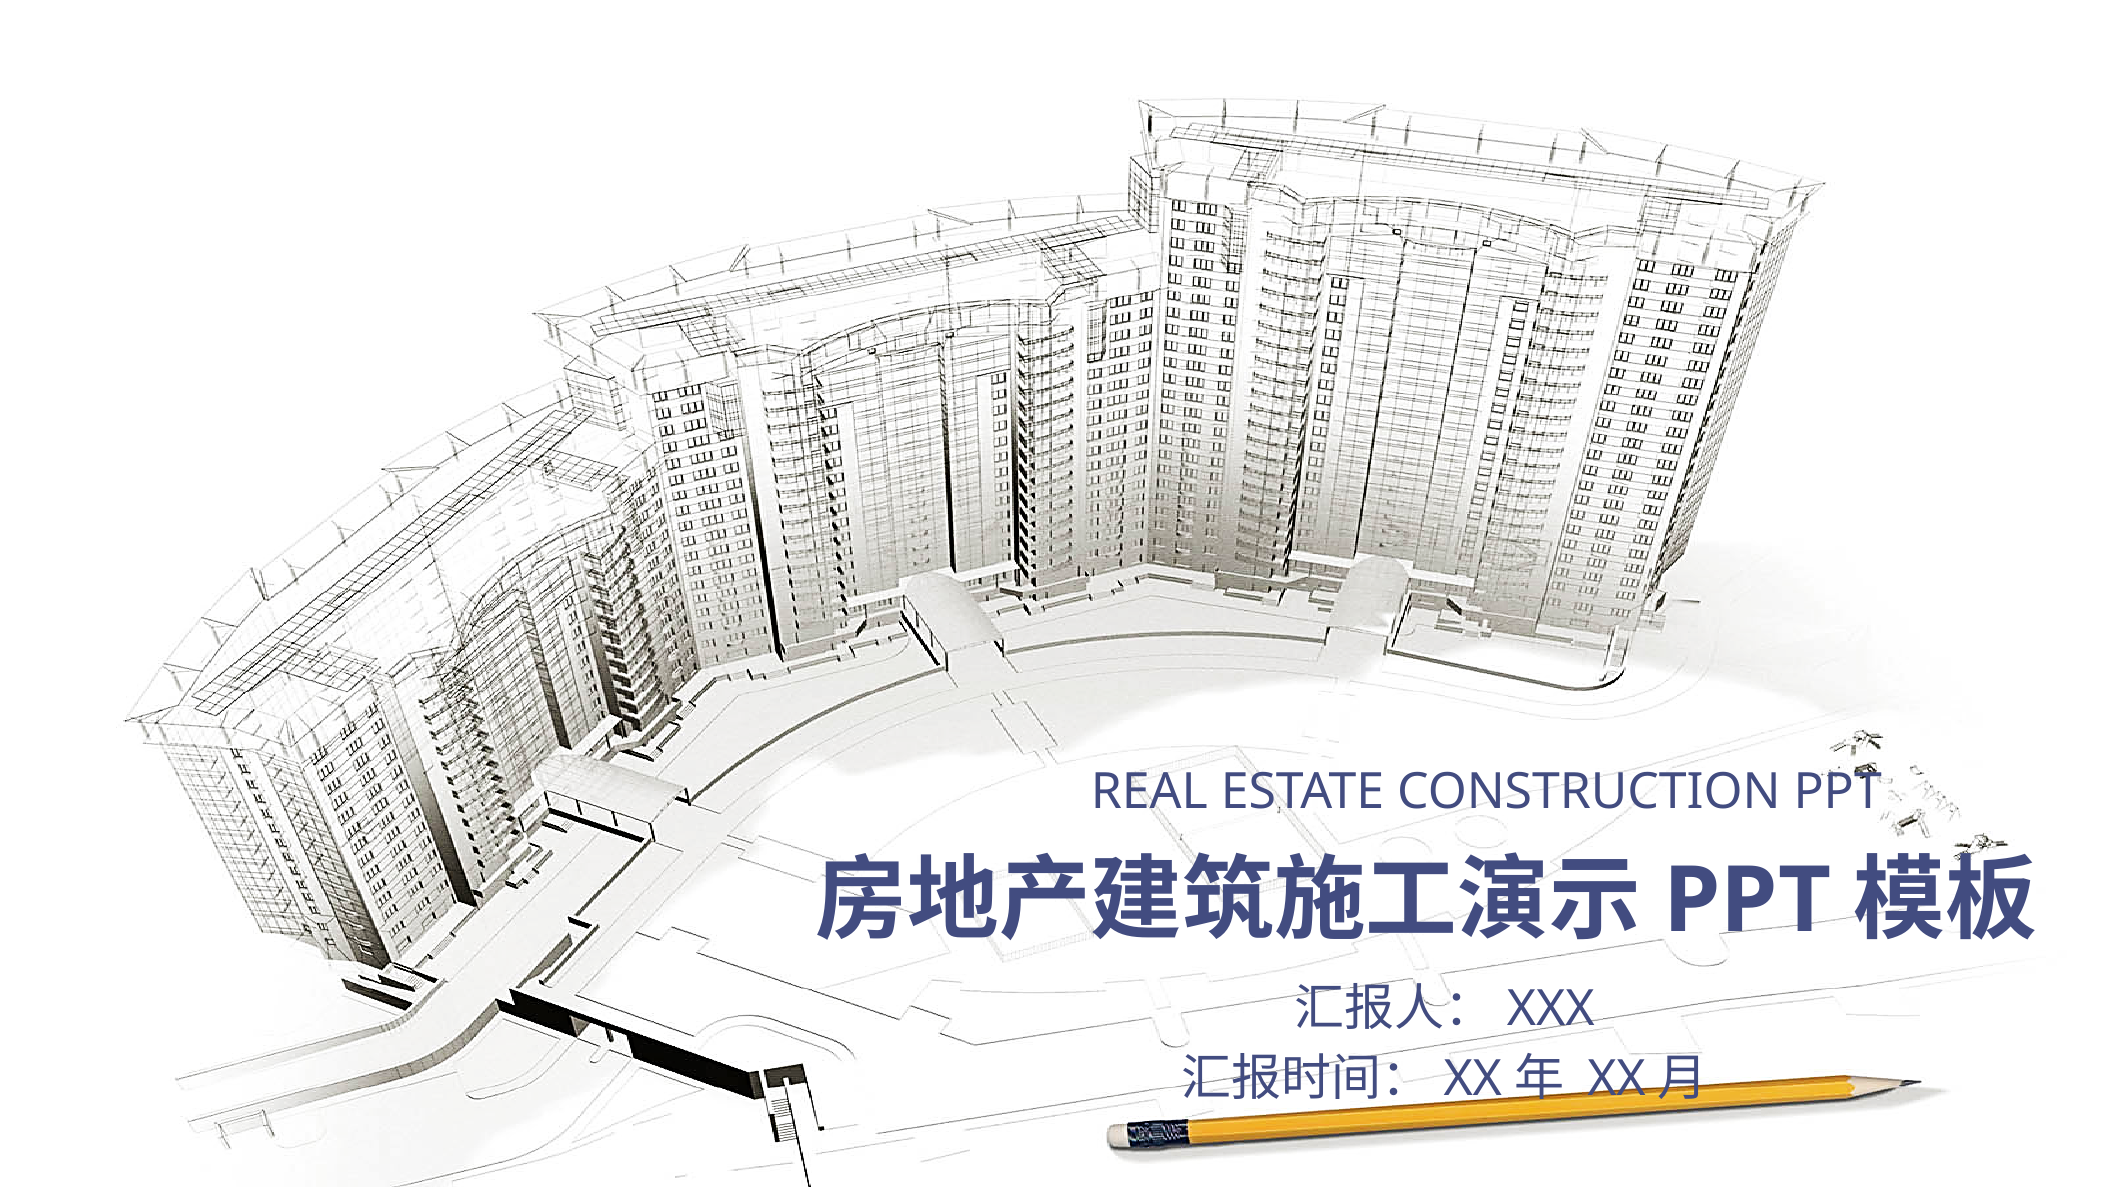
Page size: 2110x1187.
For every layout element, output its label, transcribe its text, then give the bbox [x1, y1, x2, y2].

text_box [0, 0, 2110, 1187]
text_box 汇报人：XXX 汇报时间：XX年 XX月 [1160, 975, 1729, 1106]
text_box 房地产建筑施工演示PPT模板 [771, 839, 2037, 950]
text_box REAL ESTATE CONSTRUCTION PPT [889, 758, 1883, 819]
